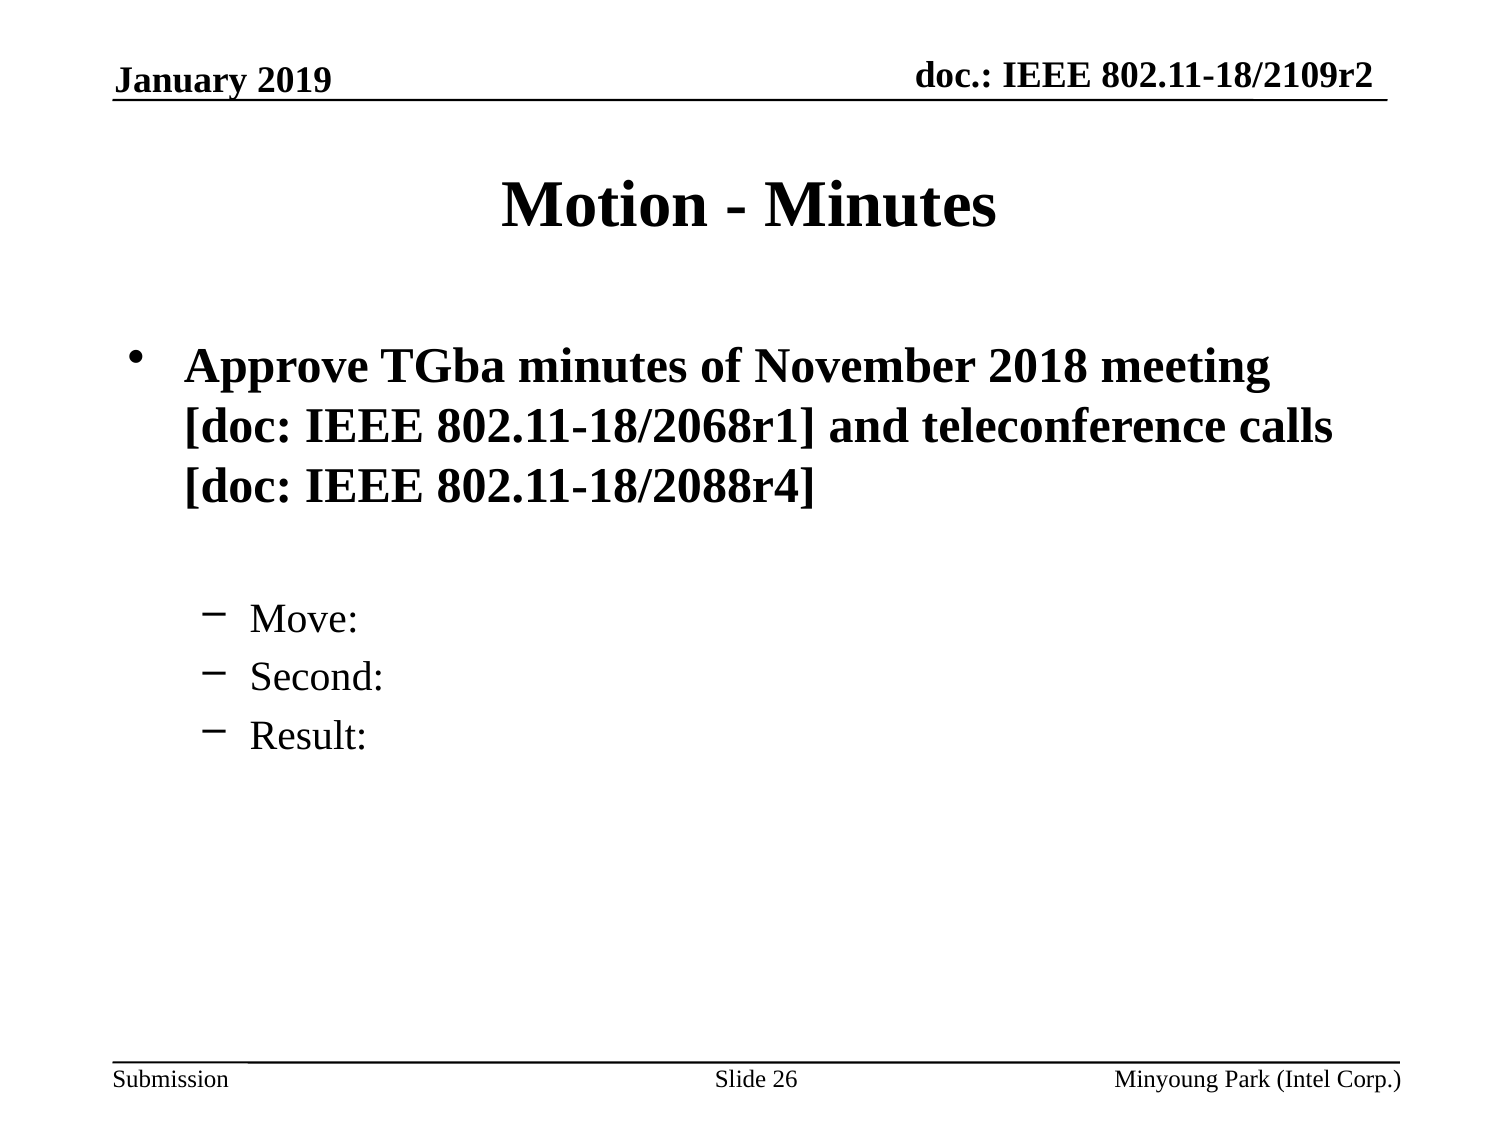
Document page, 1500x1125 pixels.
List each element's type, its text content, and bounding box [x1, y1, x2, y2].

list Approve TGba minutes of November 2018 meeting [doc: IEEE 802.11-18/2068r1] and teleconference calls [doc: IEEE 802.11-18/2088r4] Move: Second: Result: [112, 324, 1388, 1000]
slide_number Slide 26 [712, 1061, 800, 1093]
title Motion - Minutes [112, 112, 1388, 288]
footer Minyoung Park (Intel Corp.) [949, 1061, 1402, 1093]
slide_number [114, 54, 335, 101]
